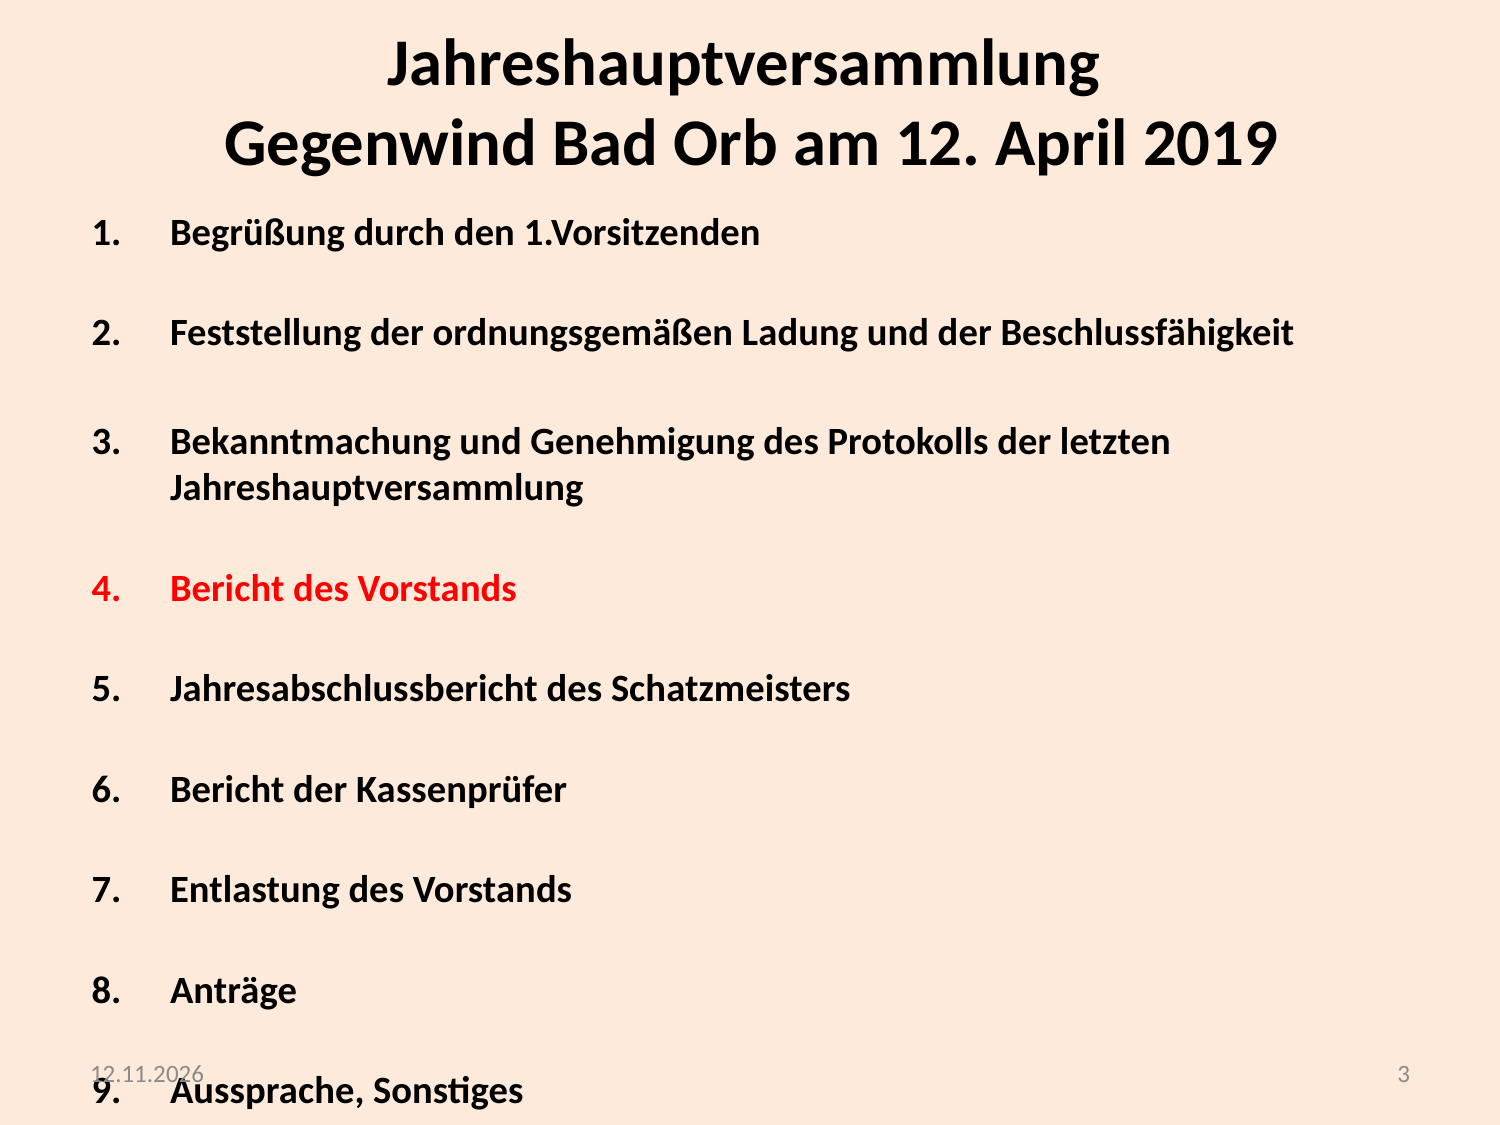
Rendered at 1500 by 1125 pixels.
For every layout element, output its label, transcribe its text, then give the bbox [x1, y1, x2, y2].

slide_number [75, 1042, 425, 1103]
list Begrüßung durch den 1.Vorsitzenden Feststellung der ordnungsgemäßen Ladung und der Beschlussfähigkeit Bekanntmachung und Genehmigung des Protokolls der letzten Jahreshauptversammlung Bericht des Vorstands Jahresabschlussbericht des Schatzmeisters Bericht der Kassenprüfer Entlastung des Vorstands Anträge Aussprache, Sonstiges [76, 199, 1427, 1125]
title Jahreshauptversammlung Gegenwind Bad Orb am 12. April 2019 [76, 5, 1427, 193]
footer [512, 1042, 988, 1103]
slide_number 3 [1074, 1042, 1425, 1103]
